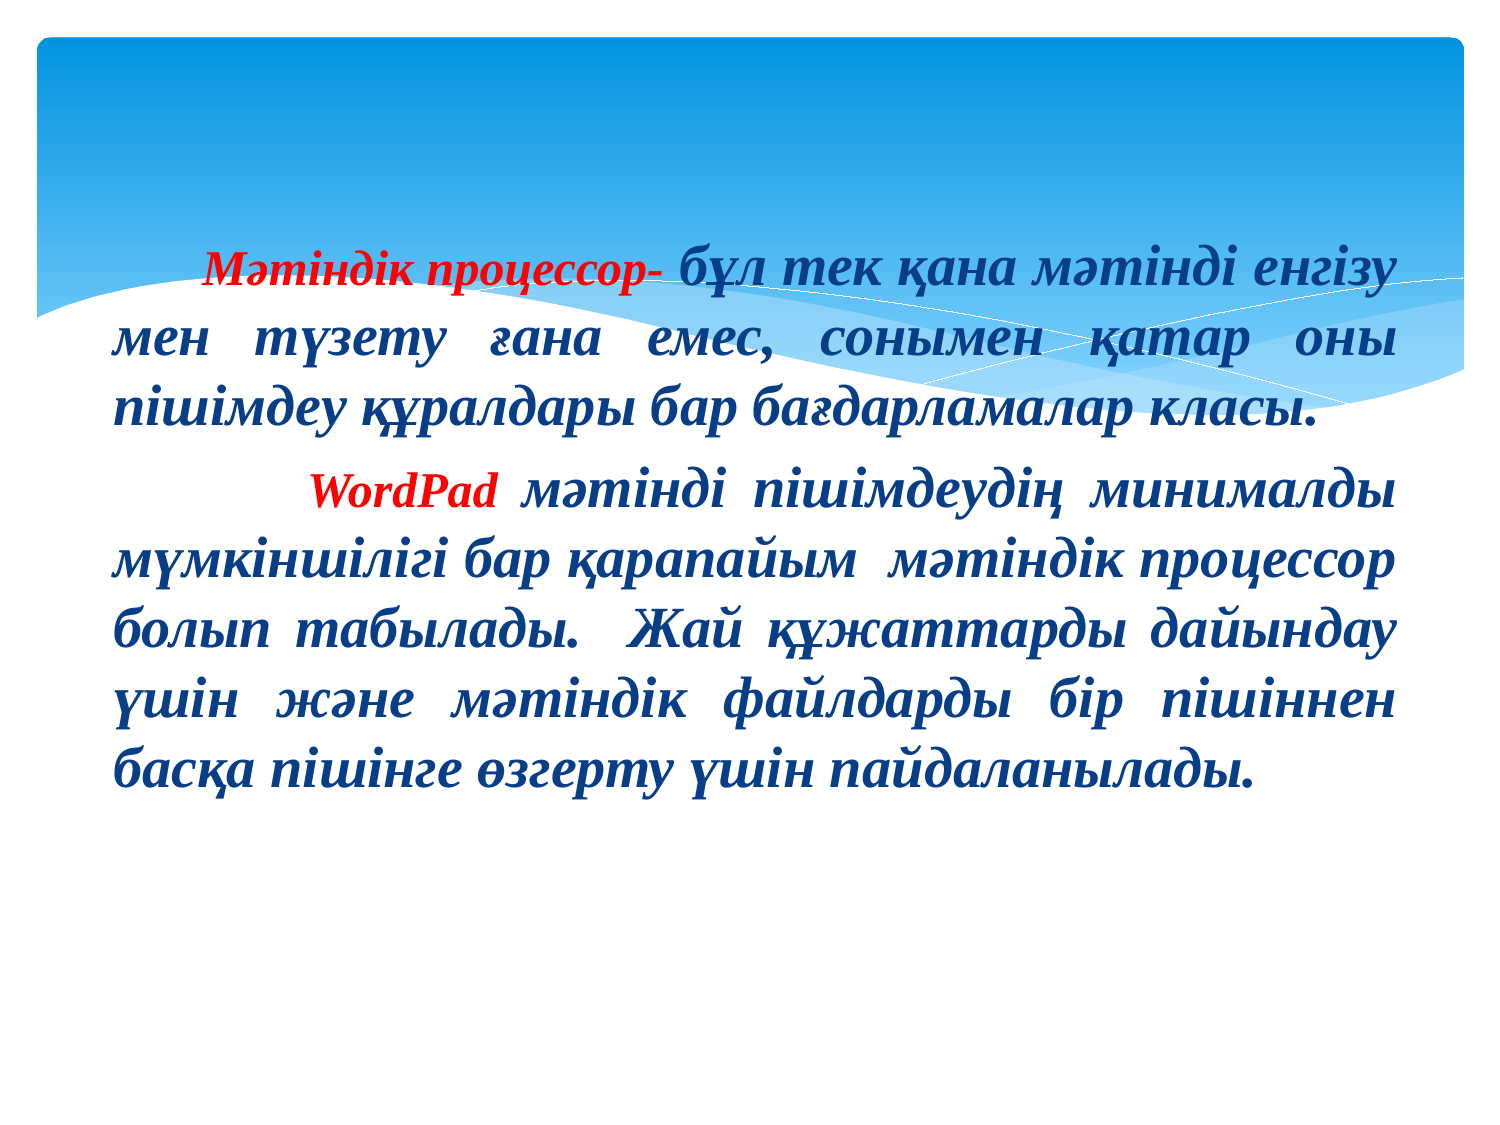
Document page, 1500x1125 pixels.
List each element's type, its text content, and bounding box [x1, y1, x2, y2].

list Мәтіндік процессор- бұл тек қана мәтінді енгізу мен түзету ғана емес, сонымен қатар оны пішімдеу құралдары бар бағдарламалар класы. WordPad мәтінді пішімдеудің минималды мүмкіншілігі бар қарапайым мәтіндік процессор болып табылады. Жай құжаттарды дайындау үшін және мәтіндік файлдарды бір пішіннен басқа пішінге өзгерту үшін пайдаланылады. [53, 220, 1413, 899]
